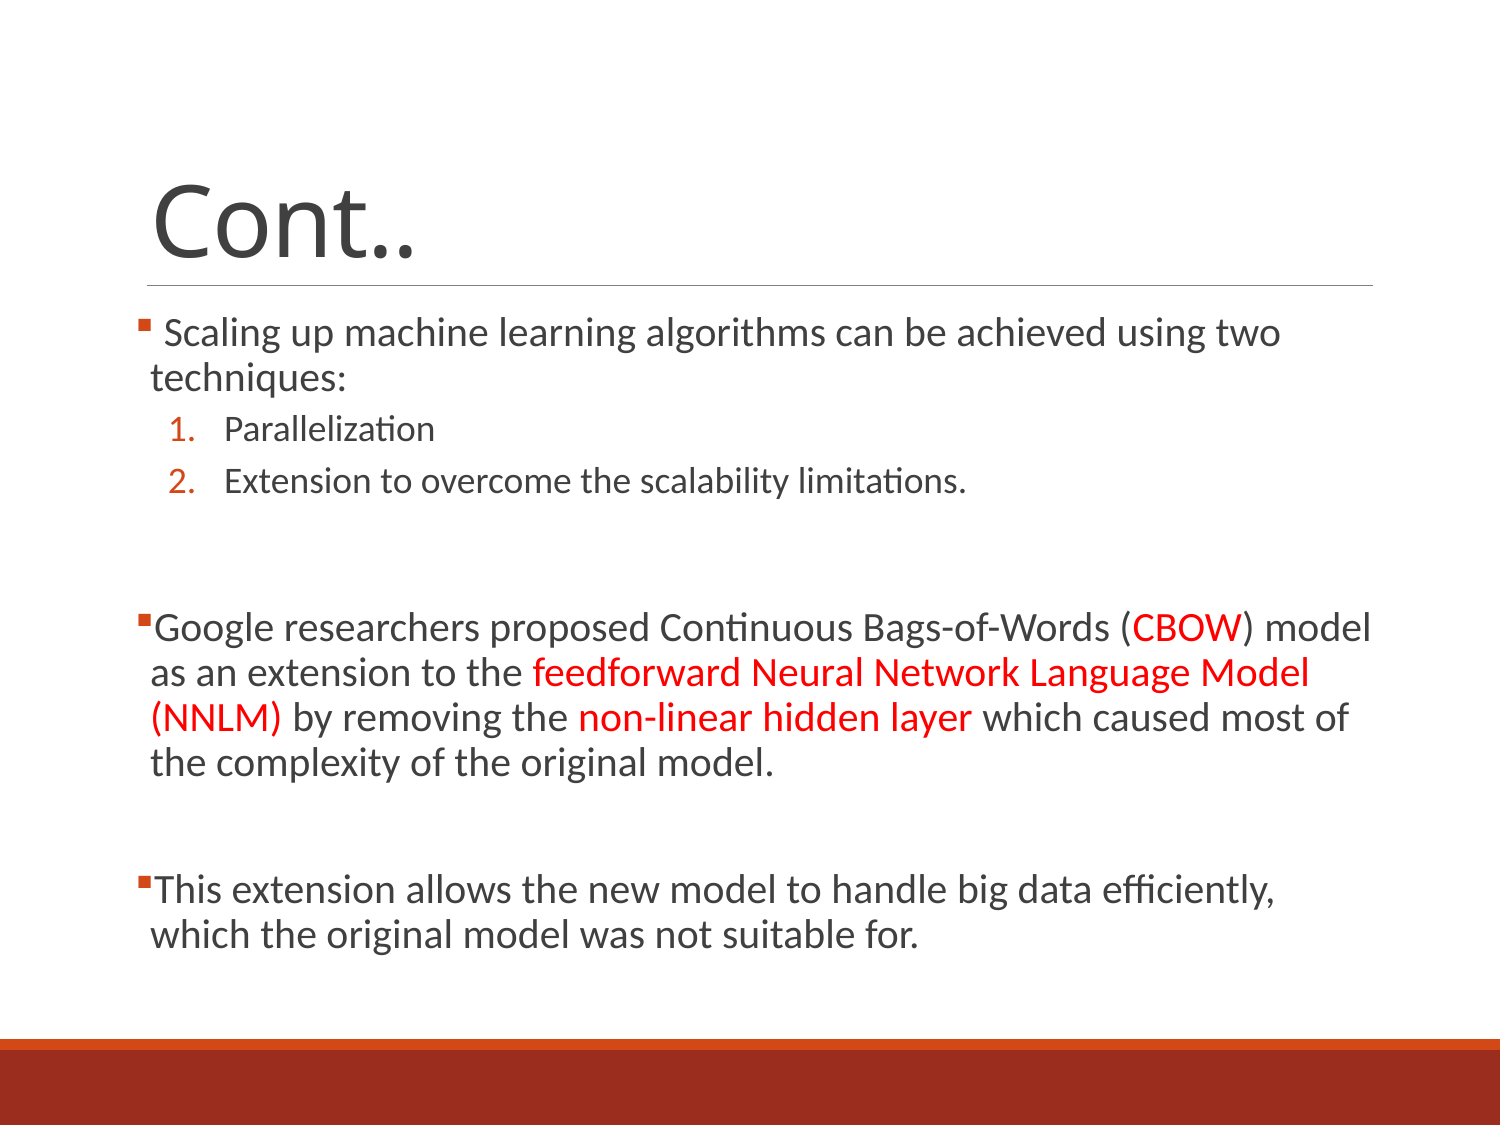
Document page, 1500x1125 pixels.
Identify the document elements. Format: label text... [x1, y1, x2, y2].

list Scaling up machine learning algorithms can be achieved using two techniques: Parallelization Extension to overcome the scalability limitations. Google researchers proposed Continuous Bags-of-Words (CBOW) model as an extension to the feedforward Neural Network Language Model (NNLM) by removing the non-linear hidden layer which caused most of the complexity of the original model. This extension allows the new model to handle big data efficiently, which the original model was not suitable for. [135, 302, 1373, 963]
title Cont.. [135, 47, 1373, 285]
